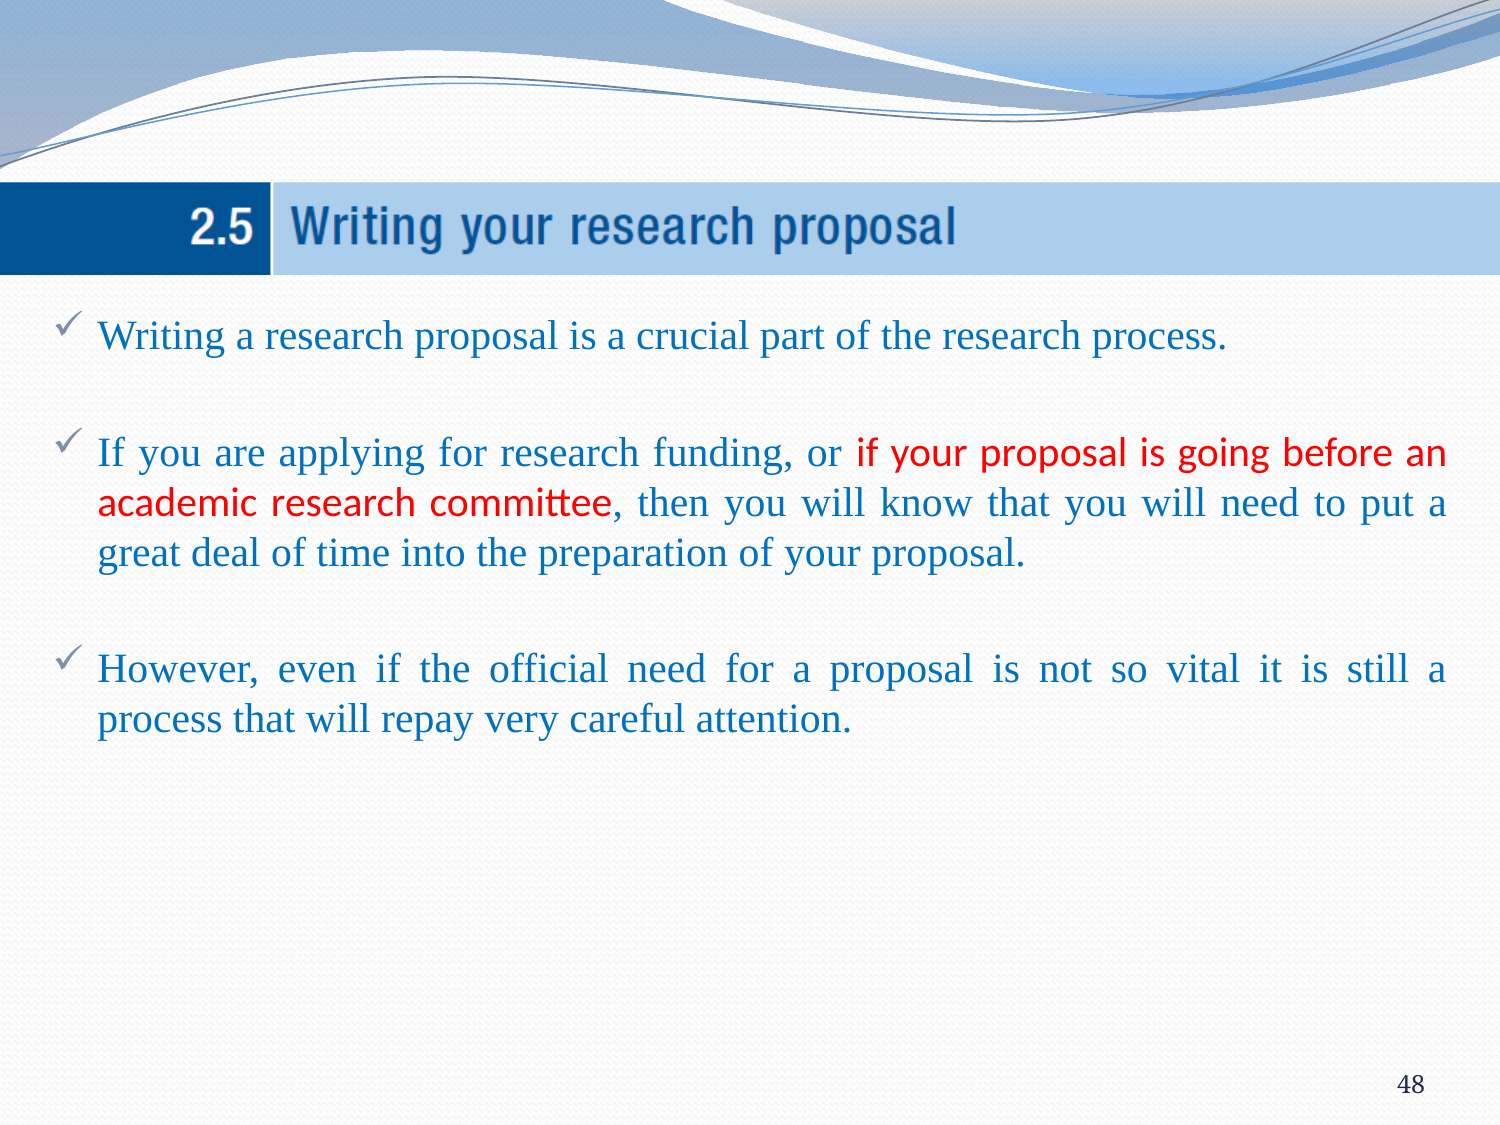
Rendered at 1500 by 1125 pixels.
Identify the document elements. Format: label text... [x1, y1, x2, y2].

list Writing a research proposal is a crucial part of the research process. If you are applying for research funding, or if your proposal is going before an academic research committee, then you will know that you will need to put a great deal of time into the preparation of your proposal. However, even if the official need for a proposal is not so vital it is still a process that will repay very careful attention. [37, 299, 1463, 1100]
picture [0, 181, 1500, 276]
slide_number 48 [1299, 1042, 1425, 1103]
